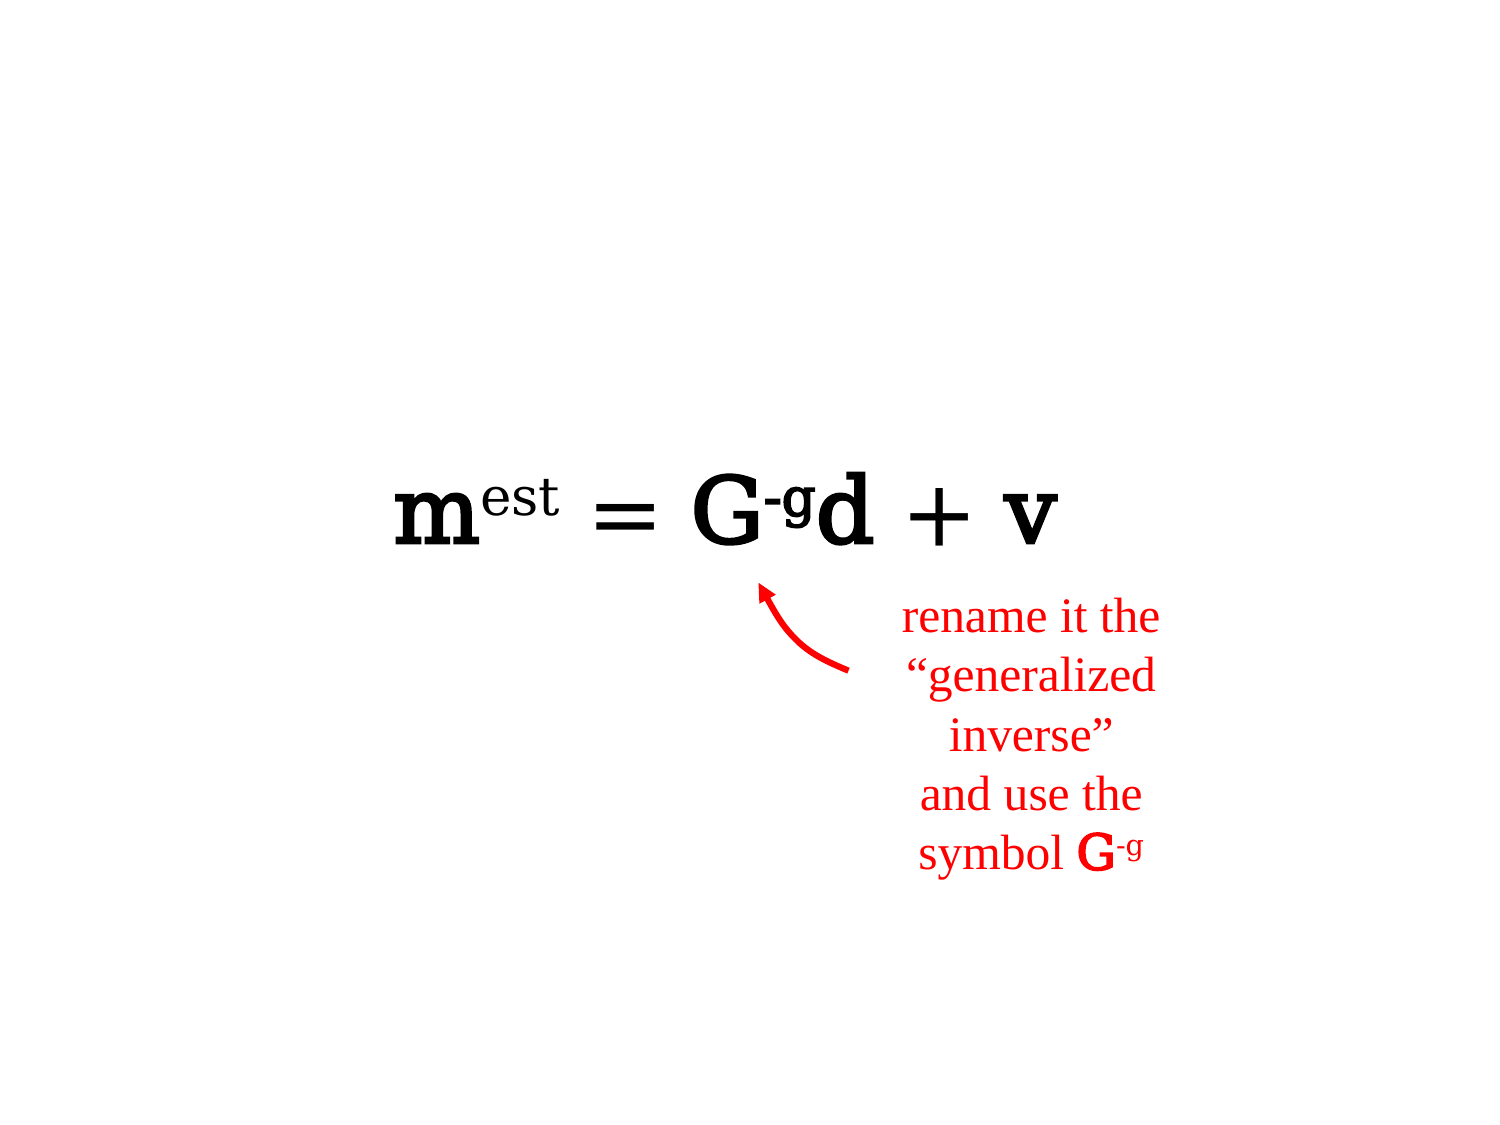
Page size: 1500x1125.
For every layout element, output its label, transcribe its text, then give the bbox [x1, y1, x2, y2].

title rename it the “generalized inverse” and use the symbol G-g [837, 575, 1225, 888]
text_box [758, 582, 849, 672]
text_box mest = G-gd + v [49, 412, 1400, 600]
